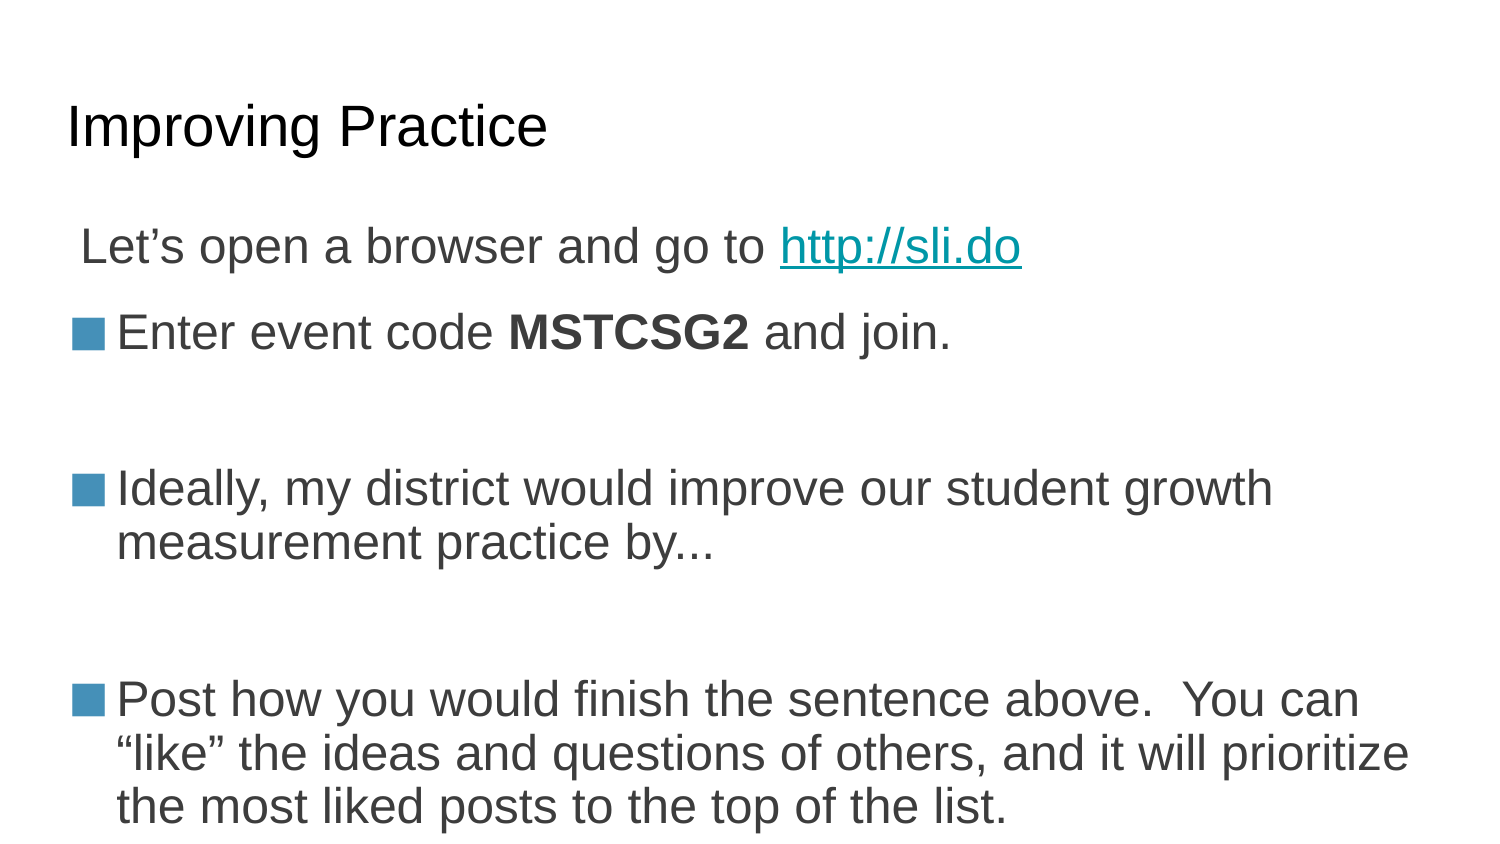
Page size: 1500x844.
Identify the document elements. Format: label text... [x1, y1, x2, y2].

title Improving Practice [51, 72, 1449, 167]
list Let’s open a browser and go to http://sli.do Enter event code MSTCSG2 and join. Ideally, my district would improve our student growth measurement practice by... Post how you would finish the sentence above. You can “like” the ideas and questions of others, and it will prioritize the most liked posts to the top of the list. [51, 189, 1449, 750]
